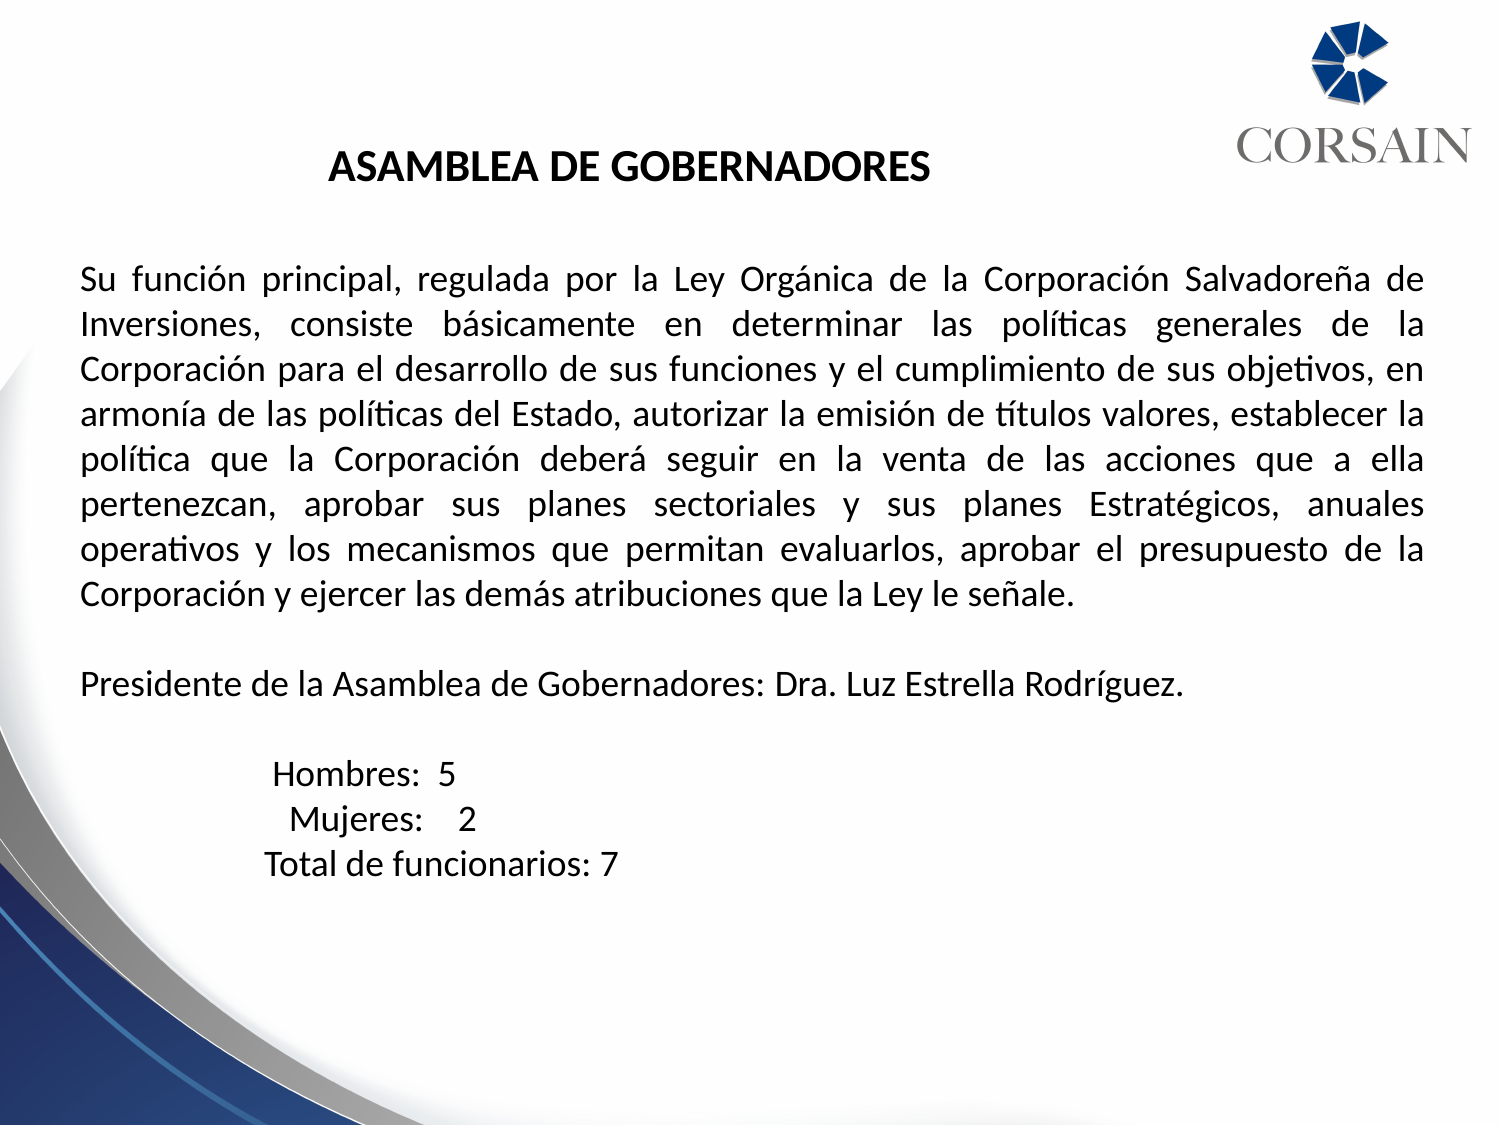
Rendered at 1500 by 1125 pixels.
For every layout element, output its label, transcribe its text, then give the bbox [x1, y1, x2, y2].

picture [0, 0, 1500, 1125]
text_box Su función principal, regulada por la Ley Orgánica de la Corporación Salvadoreña de Inversiones, consiste básicamente en determinar las políticas generales de la Corporación para el desarrollo de sus funciones y el cumplimiento de sus objetivos, en armonía de las políticas del Estado, autorizar la emisión de títulos valores, establecer la política que la Corporación deberá seguir en la venta de las acciones que a ella pertenezcan, aprobar sus planes sectoriales y sus planes Estratégicos, anuales operativos y los mecanismos que permitan evaluarlos, aprobar el presupuesto de la Corporación y ejercer las demás atribuciones que la Ley le señale. Presidente de la Asamblea de Gobernadores: Dra. Luz Estrella Rodríguez. Hombres: 5 Mujeres: 2 Total de funcionarios: 7 [65, 246, 1442, 1092]
text_box ASAMBLEA DE GOBERNADORES [65, 128, 1205, 199]
